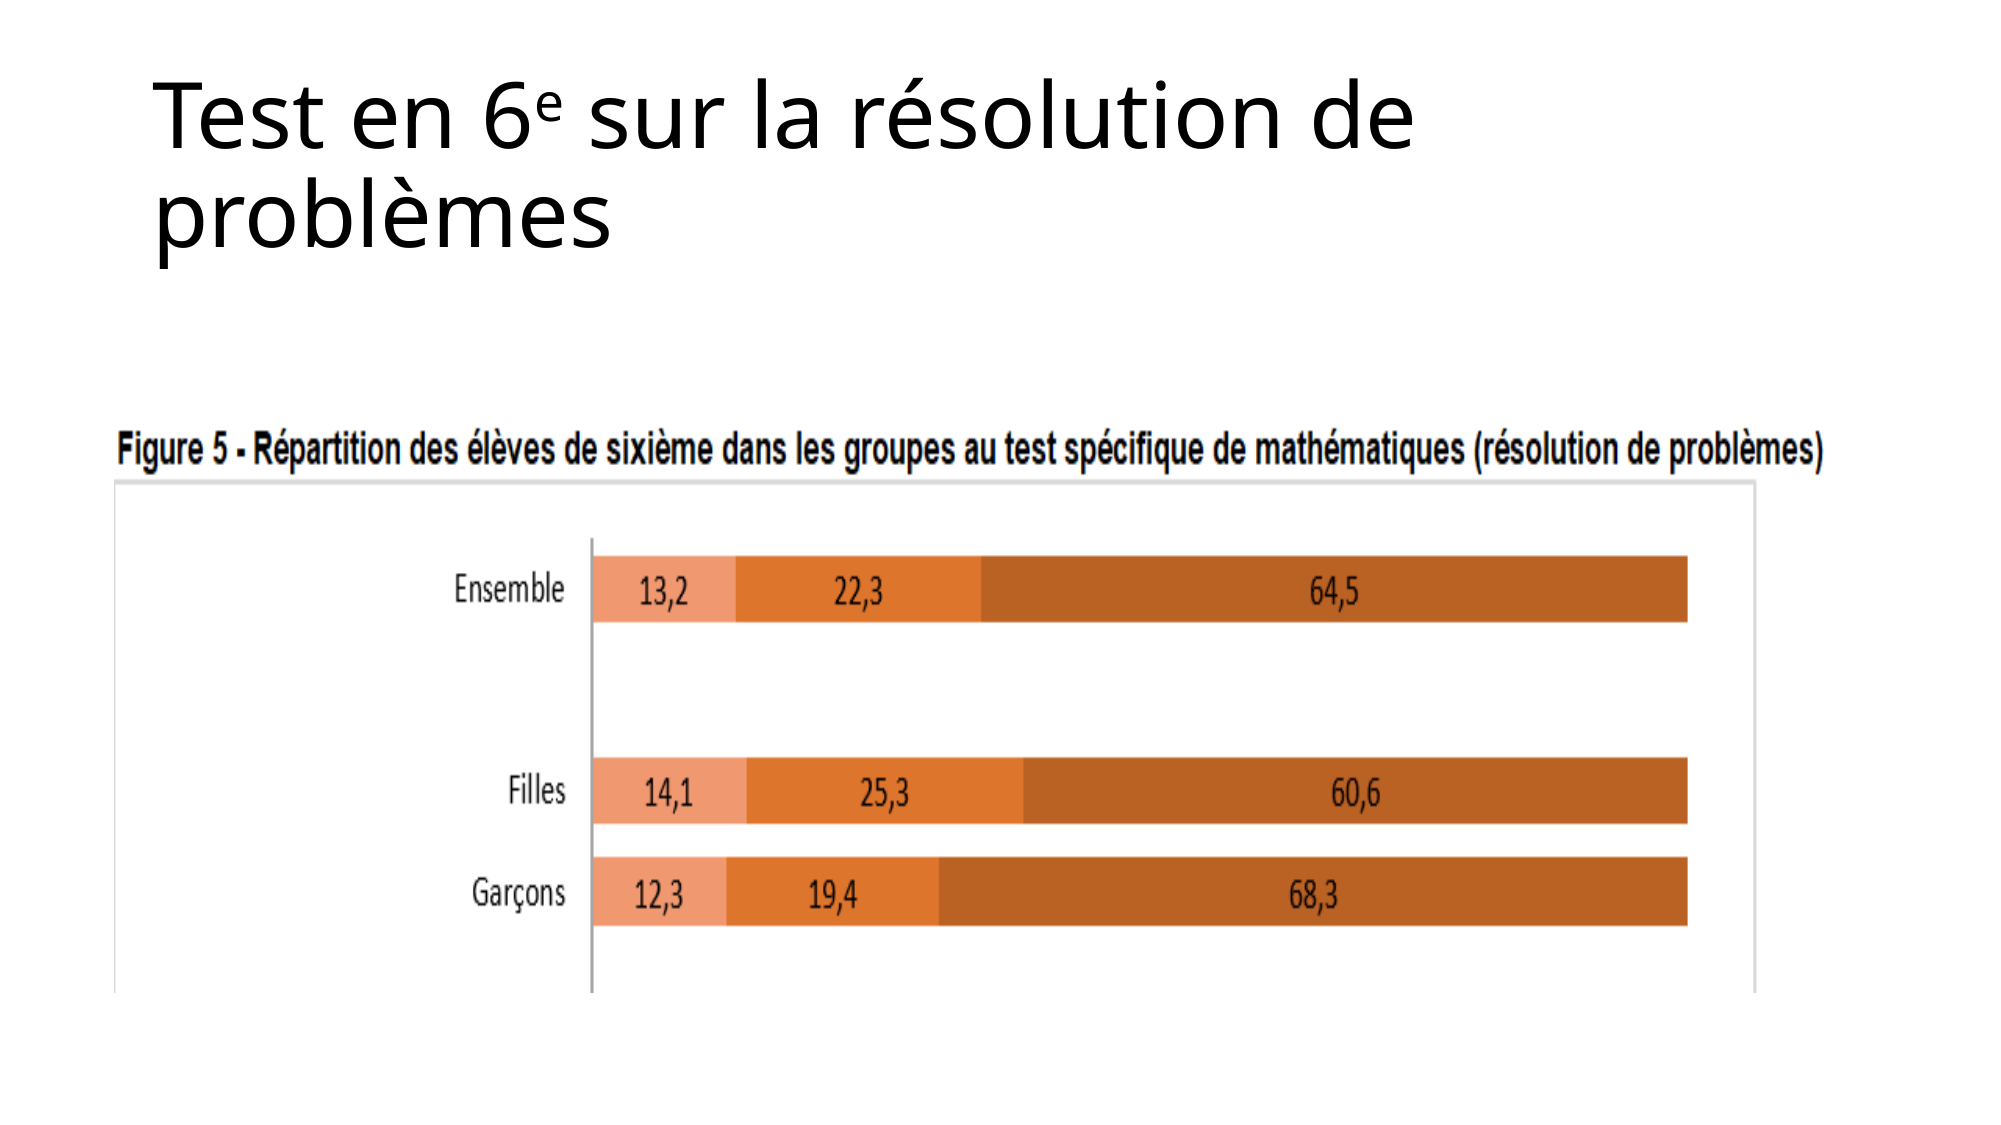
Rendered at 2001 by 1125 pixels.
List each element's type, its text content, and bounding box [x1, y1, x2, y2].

title Test en 6e sur la résolution de problèmes [137, 59, 1863, 278]
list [114, 396, 1863, 993]
